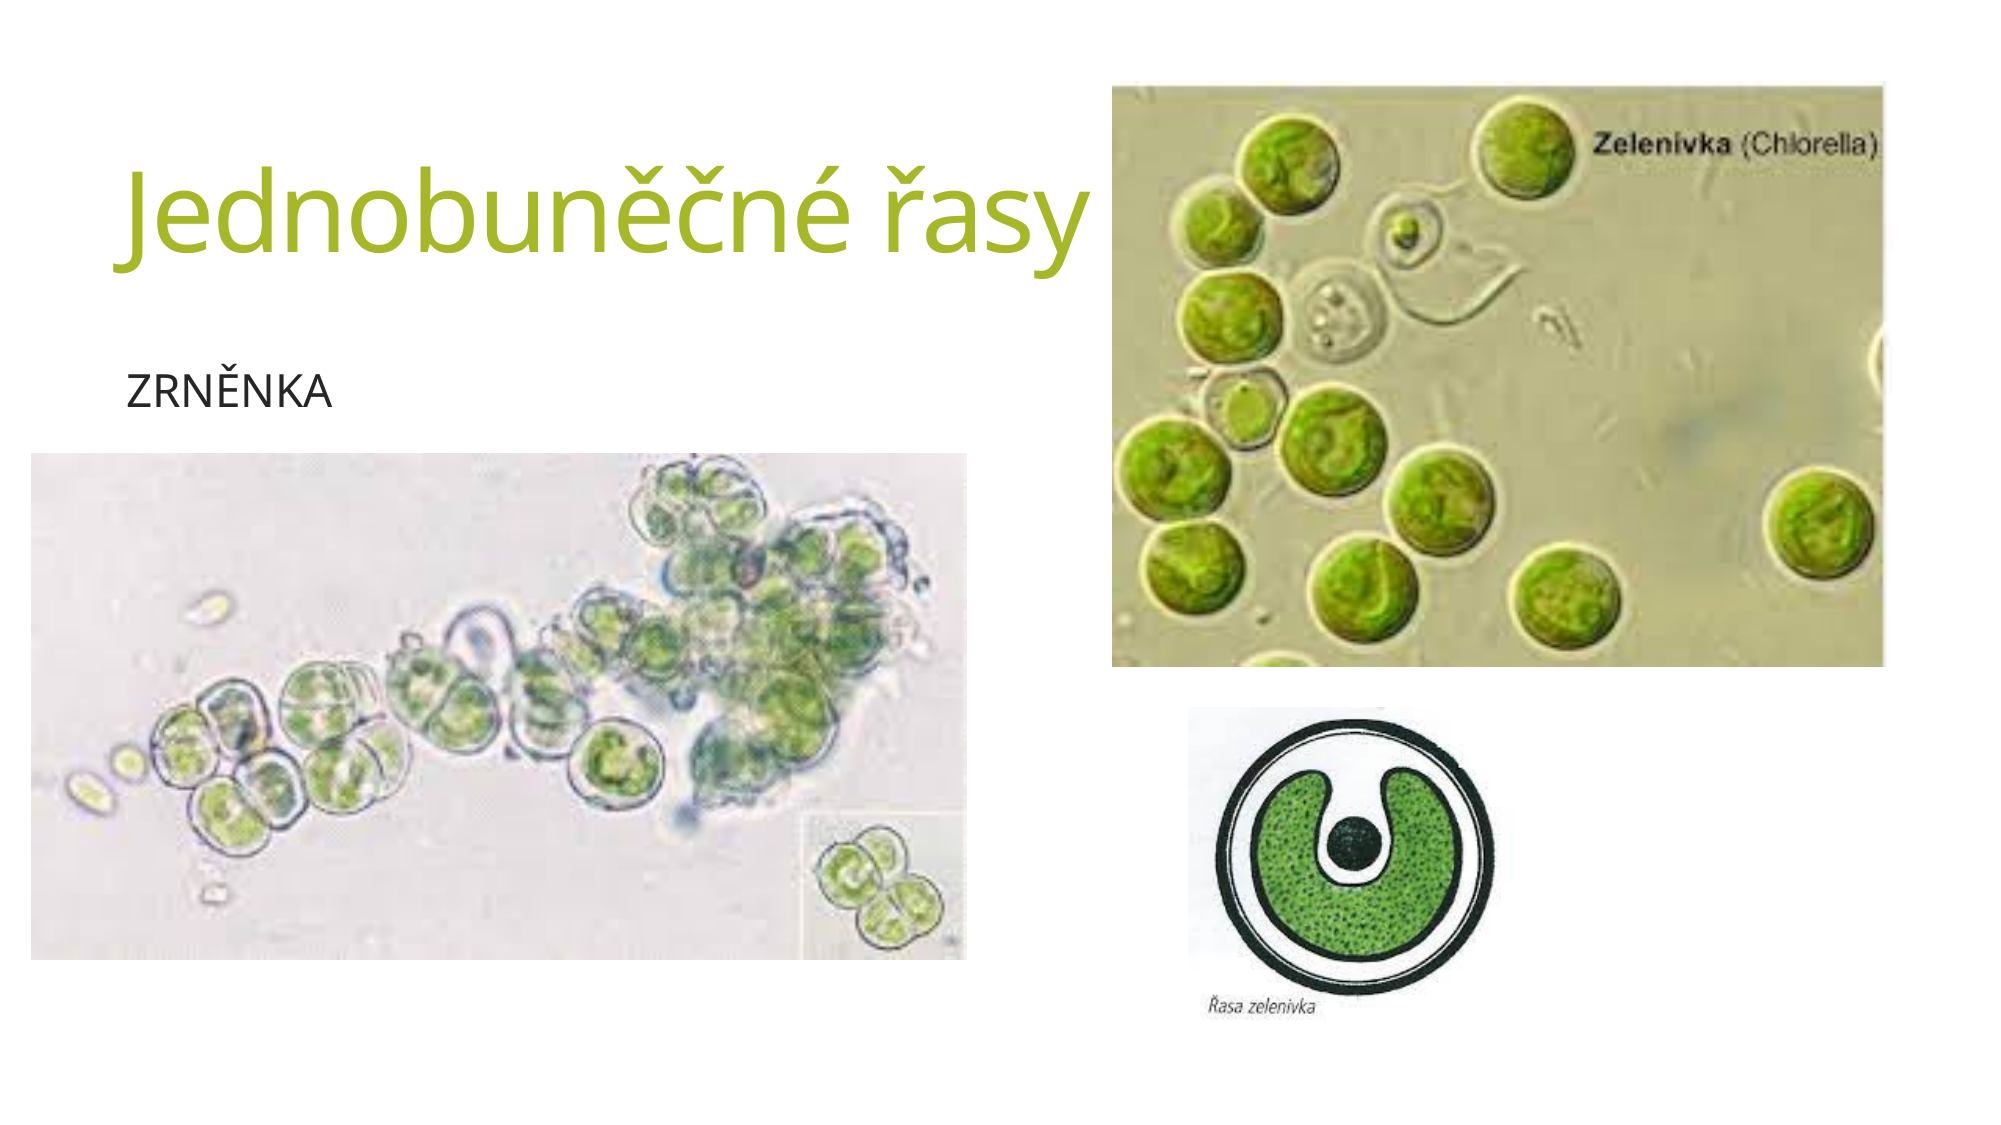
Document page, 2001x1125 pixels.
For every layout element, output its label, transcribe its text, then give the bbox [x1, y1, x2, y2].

picture [1187, 706, 1573, 1028]
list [31, 452, 968, 960]
title Jednobuněčné řasy [107, 81, 1111, 354]
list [1111, 81, 1893, 667]
list zrněnka [111, 334, 401, 452]
